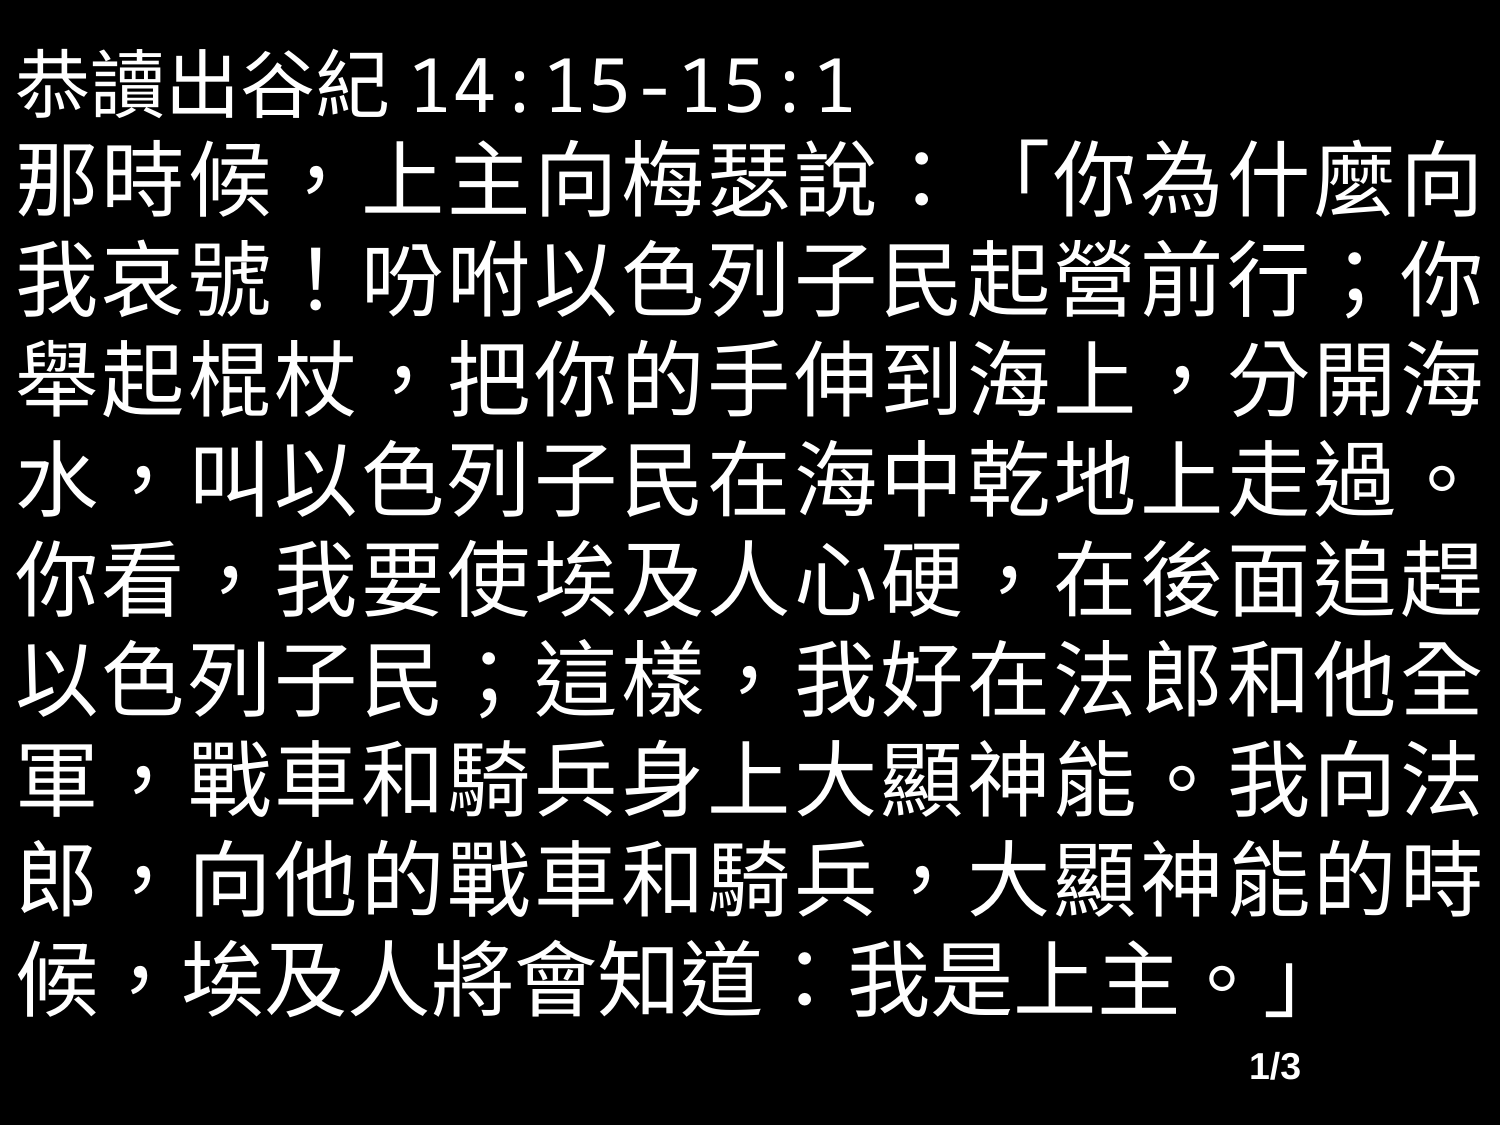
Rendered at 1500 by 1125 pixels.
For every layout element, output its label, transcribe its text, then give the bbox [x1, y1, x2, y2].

text_box 1/3 [1234, 1034, 1465, 1095]
list 恭讀出谷紀14:15-15:1 那時候，上主向梅瑟說：「你為什麼向我哀號！吩咐以色列子民起營前行；你舉起棍杖，把你的手伸到海上，分開海水，叫以色列子民在海中乾地上走過。你看，我要使埃及人心硬，在後面追趕以色列子民；這樣，我好在法郎和他全軍，戰車和騎兵身上大顯神能。我向法郎，向他的戰車和騎兵，大顯神能的時候，埃及人將會知道：我是上主。」 [0, 29, 1500, 1096]
